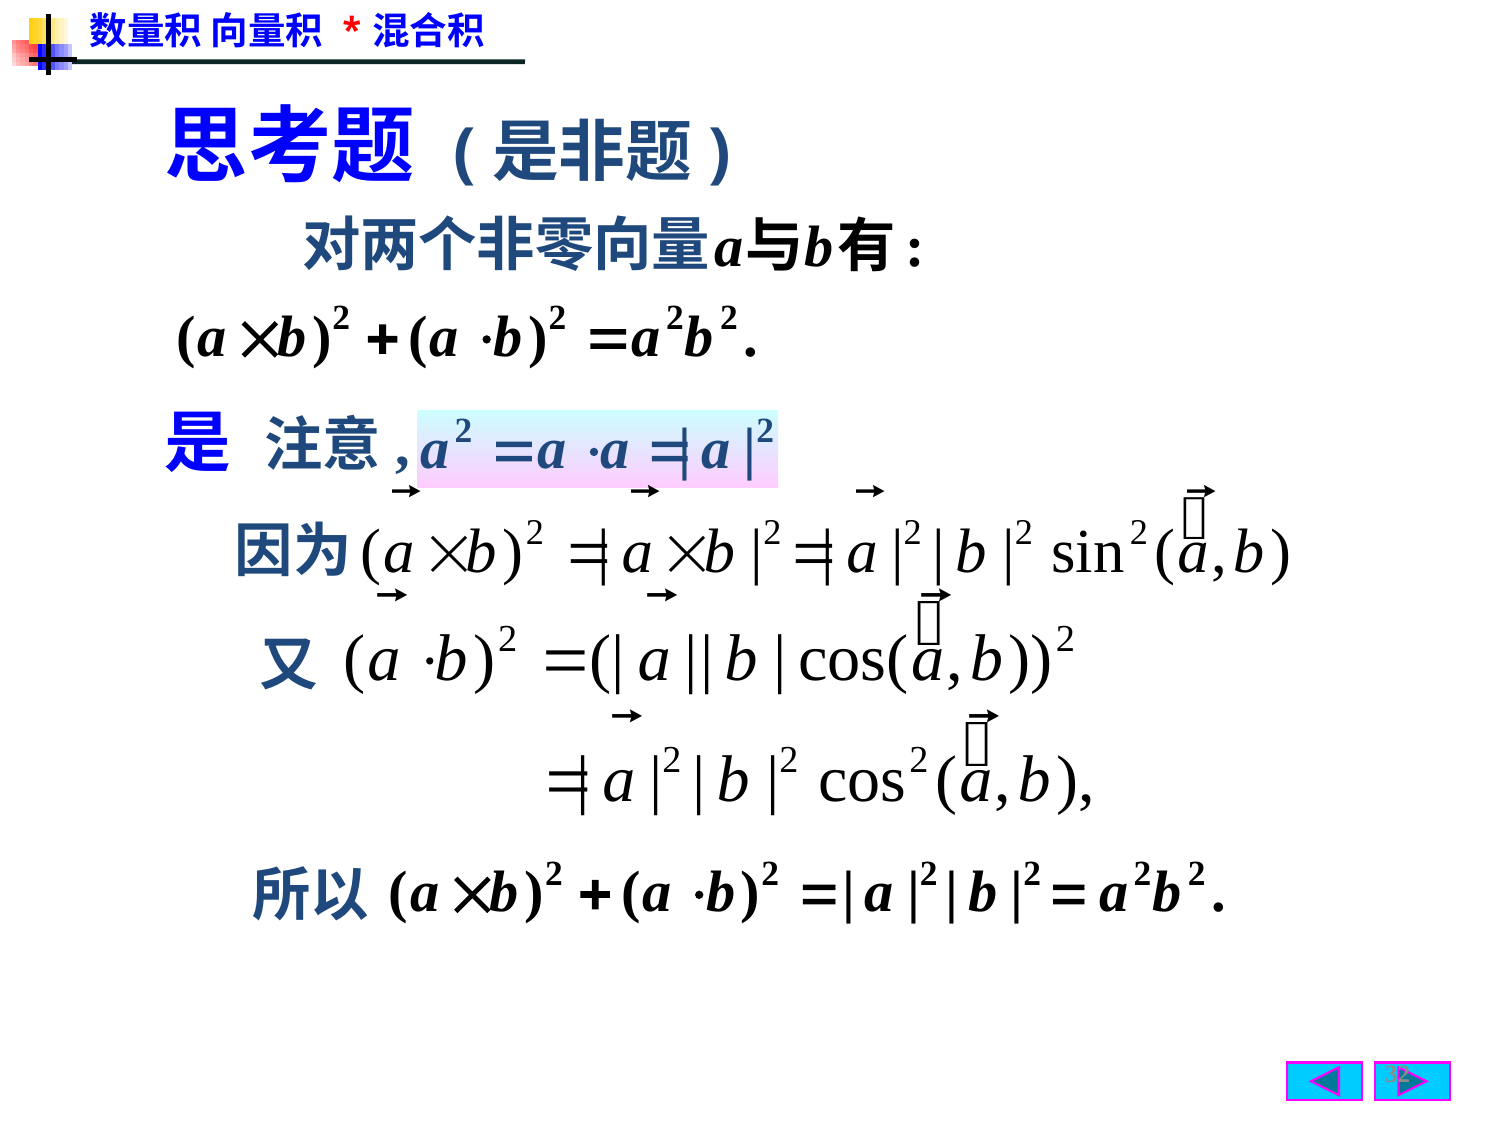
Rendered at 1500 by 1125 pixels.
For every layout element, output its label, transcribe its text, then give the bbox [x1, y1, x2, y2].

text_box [334, 483, 1304, 599]
text_box 是 [150, 392, 325, 488]
text_box 对两个非零向量 [287, 200, 763, 285]
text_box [712, 209, 926, 278]
text_box 又 [244, 619, 310, 705]
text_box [842, 853, 1085, 931]
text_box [1096, 853, 1229, 919]
text_box 注意, [249, 399, 450, 485]
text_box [174, 297, 761, 376]
text_box 所以 [237, 849, 438, 935]
text_box 思考题 (是非题) [149, 84, 988, 200]
text_box 因为 [220, 505, 329, 591]
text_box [532, 707, 1105, 830]
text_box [387, 853, 836, 931]
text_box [315, 586, 1085, 709]
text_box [417, 410, 779, 482]
slide_number 32 [1074, 1042, 1425, 1103]
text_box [12, 0, 526, 75]
